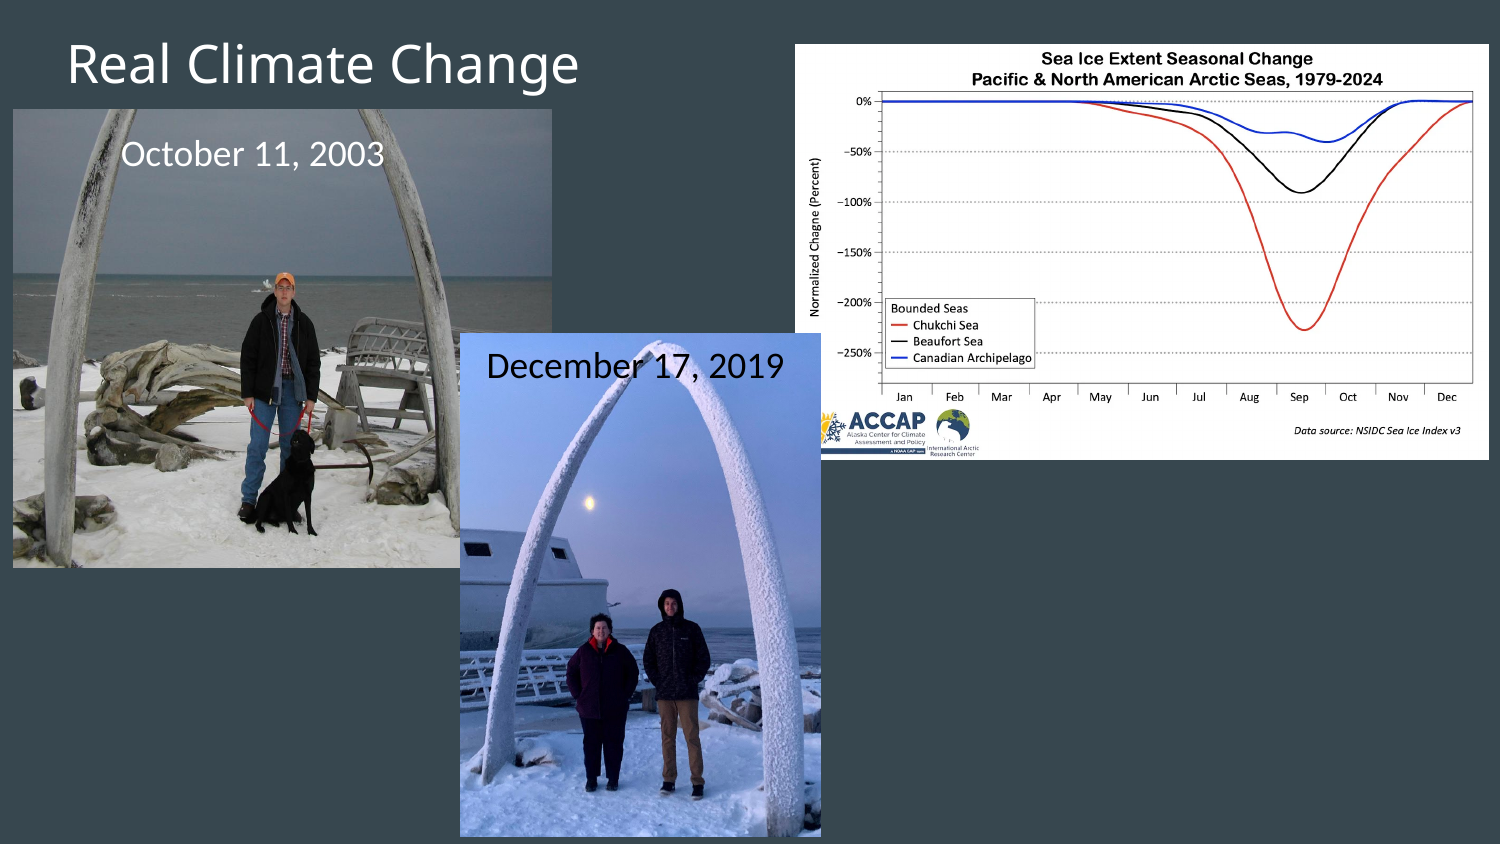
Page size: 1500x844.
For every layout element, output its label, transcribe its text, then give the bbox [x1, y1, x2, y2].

title Real Climate Change [51, 15, 1449, 110]
picture [795, 44, 1489, 461]
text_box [13, 109, 552, 568]
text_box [460, 333, 821, 837]
